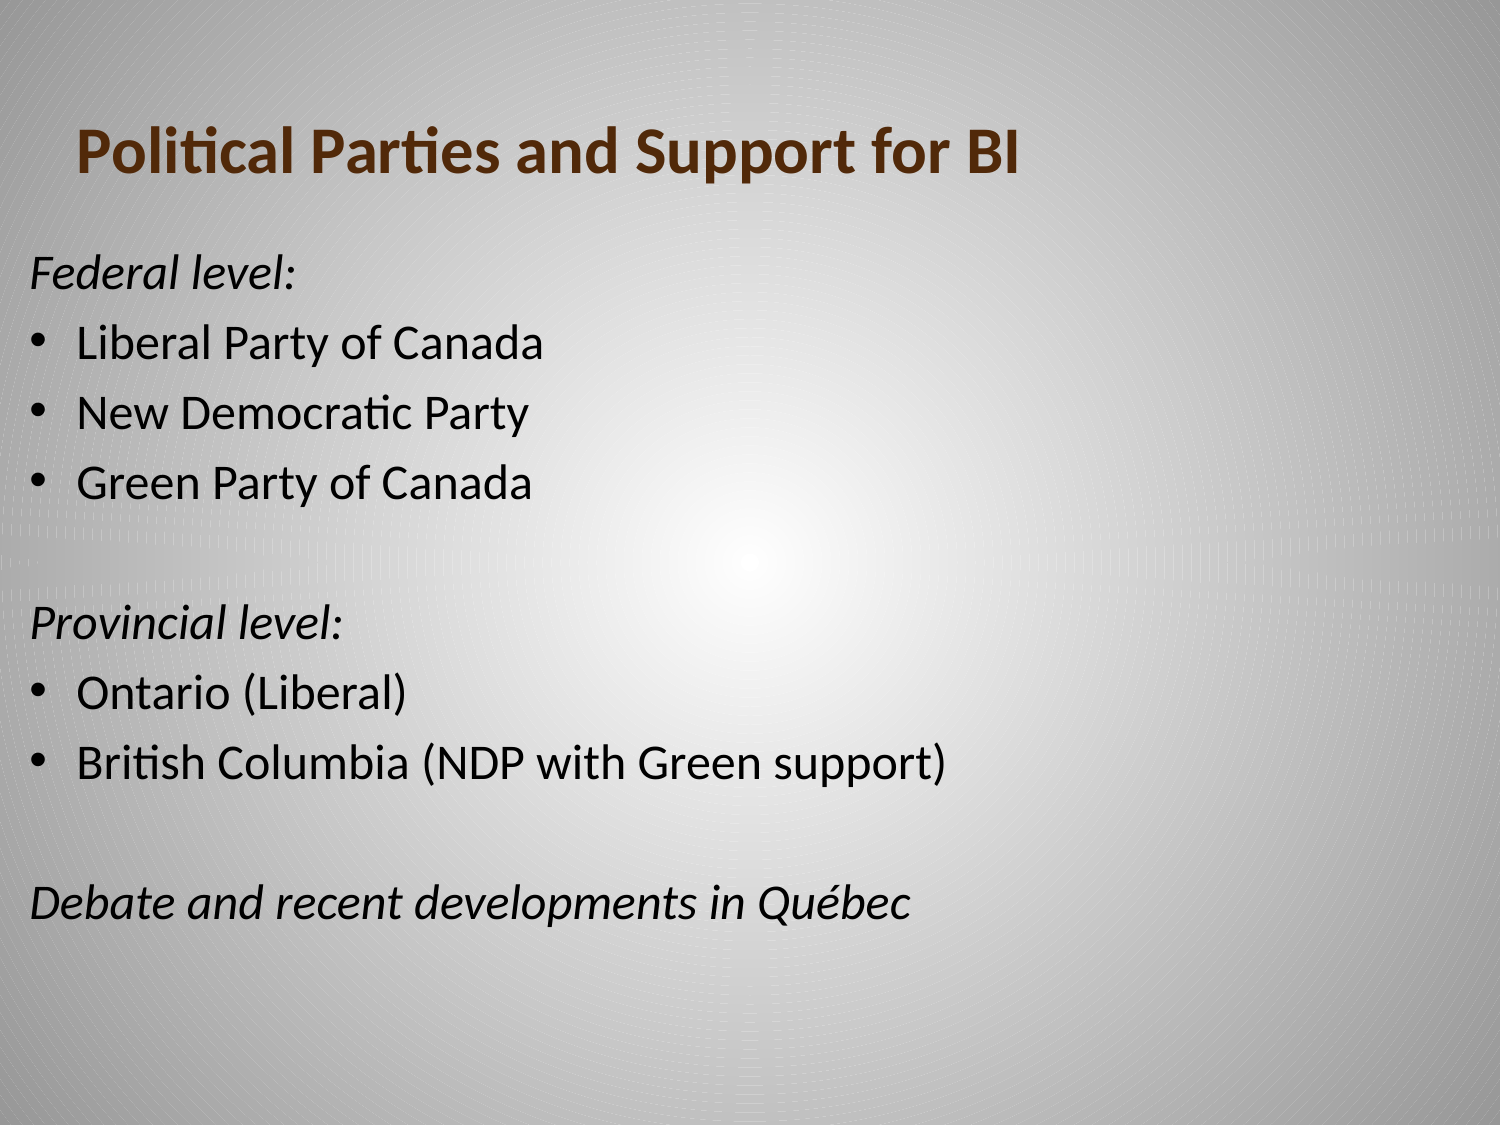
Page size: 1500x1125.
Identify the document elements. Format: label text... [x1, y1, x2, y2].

title Political Parties and Support for BI [76, 54, 1370, 231]
list Federal level: Liberal Party of Canada New Democratic Party Green Party of Canada Provincial level: Ontario (Liberal) British Columbia (NDP with Green support) Debate and recent developments in Québec [29, 231, 1388, 1047]
